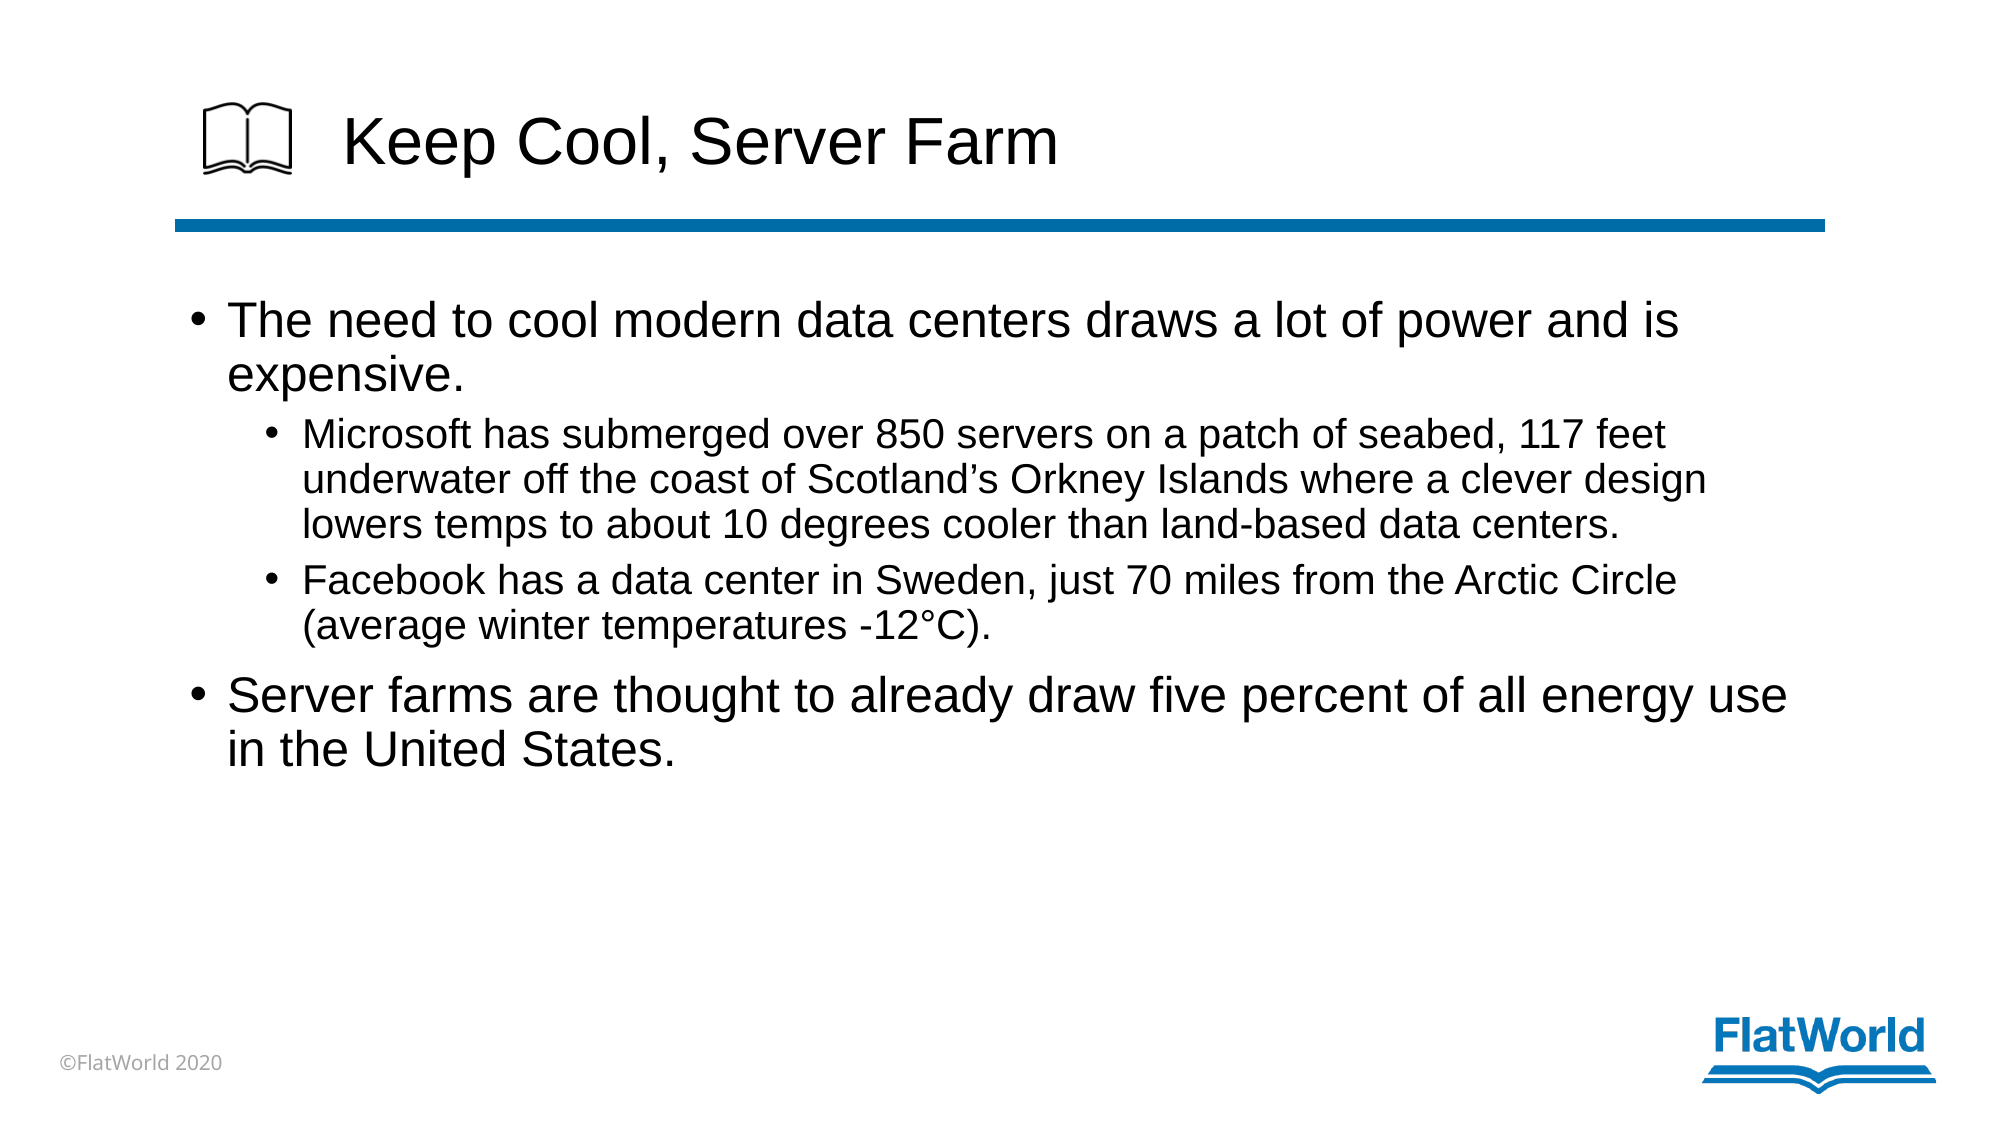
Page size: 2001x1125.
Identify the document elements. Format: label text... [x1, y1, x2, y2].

picture [203, 94, 292, 183]
text_box Keep Cool, Server Farm [327, 99, 1958, 196]
text_box The need to cool modern data centers draws a lot of power and is expensive. Microsoft has submerged over 850 servers on a patch of seabed, 117 feet underwater off the coast of Scotland’s Orkney Islands where a clever design lowers temps to about 10 degrees cooler than land-based data centers. Facebook has a data center in Sweden, just 70 miles from the Arctic Circle (average winter temperatures -12°C). Server farms are thought to already draw five percent of all energy use in the United States. [174, 286, 1825, 973]
